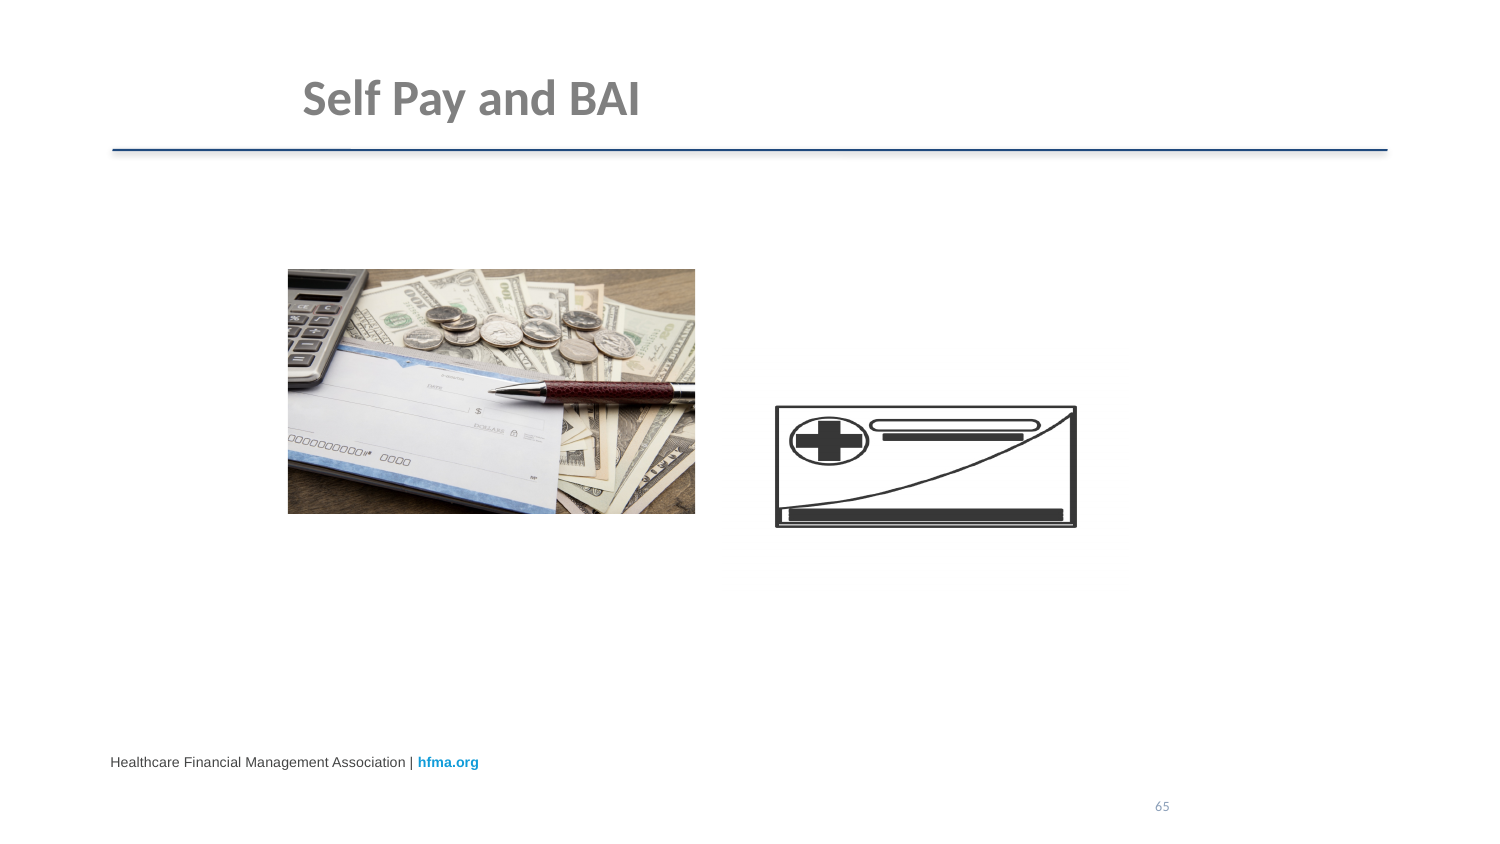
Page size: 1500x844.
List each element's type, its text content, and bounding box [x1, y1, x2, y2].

picture [722, 341, 1130, 592]
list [287, 269, 696, 514]
slide_number 65 [1049, 783, 1276, 828]
title Self Pay and BAI [287, 0, 1213, 150]
